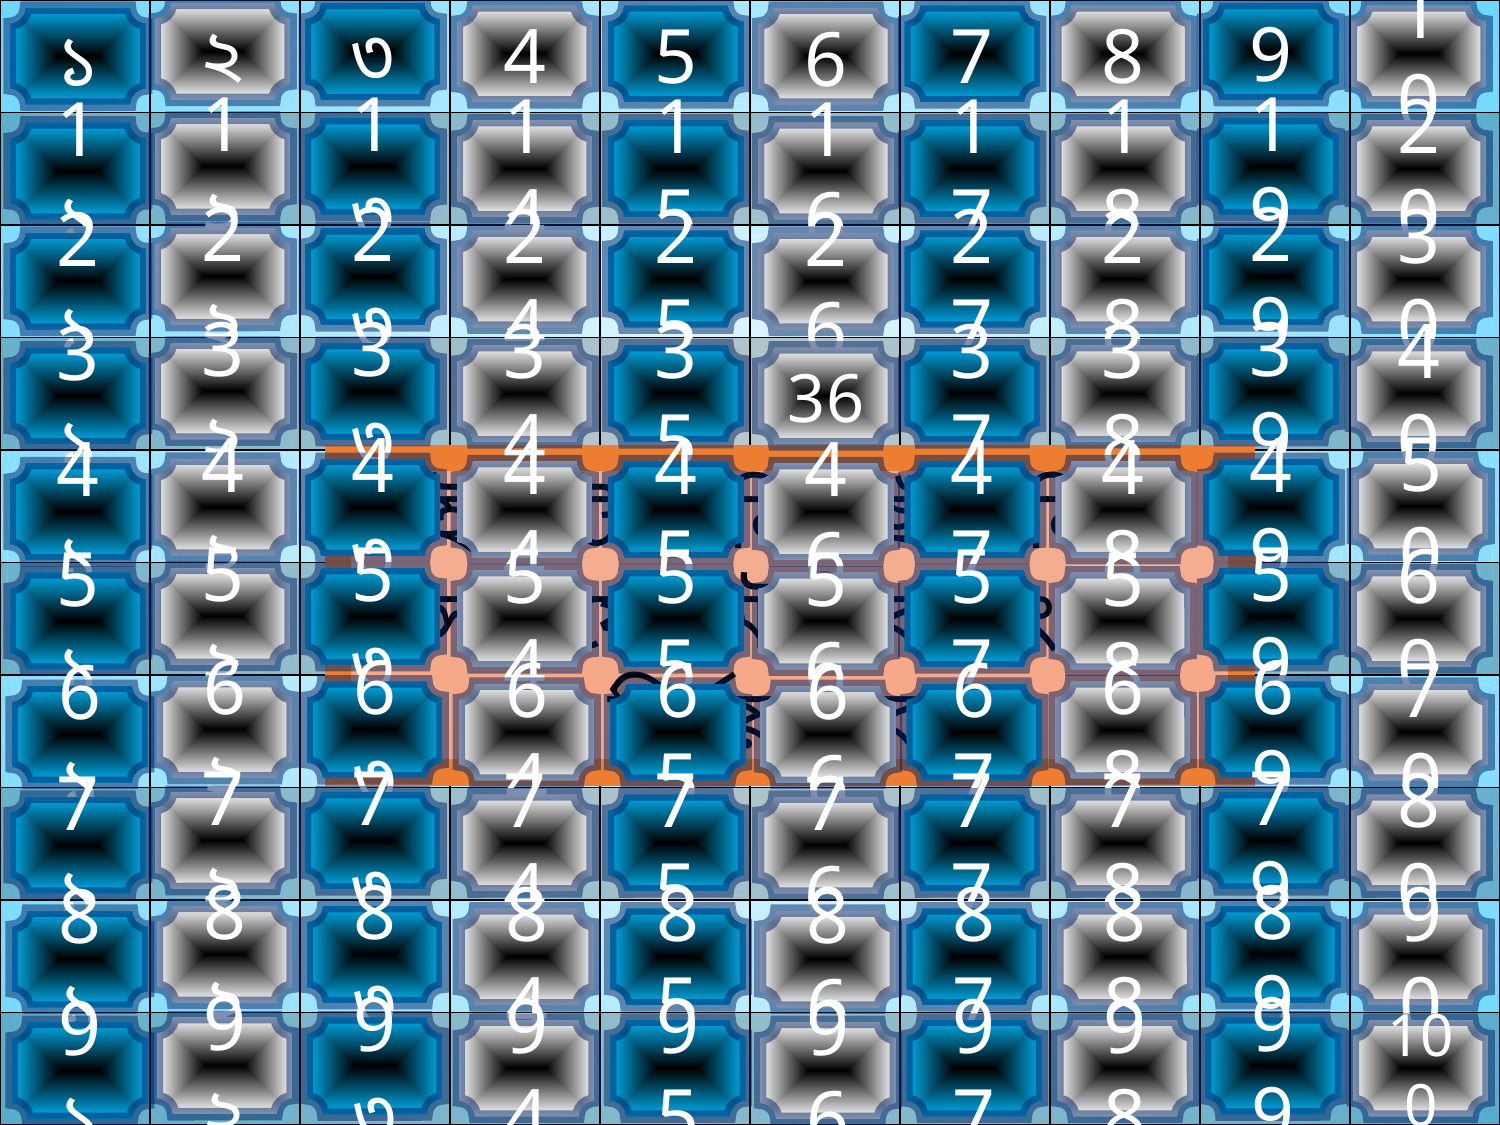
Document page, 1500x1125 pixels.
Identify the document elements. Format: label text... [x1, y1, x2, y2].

table_cell [901, 338, 1049, 449]
table_cell [1201, 1013, 1349, 1124]
text_box 4২ [153, 457, 292, 557]
table_cell [1201, 788, 1349, 899]
text_box 7২ [153, 790, 292, 891]
text_box 9 [1202, 2, 1340, 102]
text_box 9২ [155, 1016, 294, 1116]
text_box 47 [903, 460, 1042, 560]
table_cell [301, 676, 449, 787]
text_box 8১ [10, 909, 150, 1009]
text_box 2২ [153, 226, 292, 327]
table_header [1201, 1, 1349, 112]
text_box 5 [607, 4, 745, 104]
table_cell [751, 1013, 899, 1124]
table_header [751, 1, 899, 112]
text_box 78 [1054, 793, 1193, 893]
table_cell [601, 338, 749, 449]
table_cell [751, 226, 899, 337]
text_box 1১ [8, 121, 148, 221]
table_cell [751, 901, 899, 1012]
table_cell [1, 226, 149, 337]
text_box 77 [903, 793, 1042, 893]
table_cell [601, 901, 749, 1012]
text_box 68 [1053, 680, 1192, 780]
text_box 80 [1349, 793, 1488, 893]
table_cell [1, 676, 149, 787]
text_box 44 [455, 460, 594, 560]
table_header [1051, 1, 1199, 112]
text_box 26 [757, 231, 895, 331]
text_box 54 [455, 569, 594, 669]
text_box 86 [759, 909, 897, 1009]
text_box 67 [905, 682, 1044, 782]
table_cell [1351, 901, 1499, 1012]
table_cell [1351, 338, 1499, 449]
text_box 45 [607, 460, 745, 560]
text_box 65 [609, 682, 747, 782]
text_box 89 [1204, 905, 1342, 1005]
text_box 34 [455, 344, 594, 444]
table_cell [1, 788, 149, 899]
text_box ১ [8, 6, 148, 106]
table_cell [1351, 788, 1499, 899]
table_cell [601, 788, 749, 899]
text_box 46 [757, 462, 895, 562]
table_cell [1201, 676, 1349, 787]
text_box 7১ [8, 795, 148, 895]
text_box 3৩ [303, 341, 442, 442]
table_header [301, 1, 449, 112]
table_cell [1351, 563, 1499, 674]
table_cell [301, 113, 449, 224]
text_box 84 [457, 907, 596, 1007]
table_cell [301, 226, 449, 337]
table_cell [901, 901, 1049, 1012]
text_box 85 [609, 907, 747, 1007]
text_box 24 [455, 229, 594, 329]
text_box 4১ [8, 462, 148, 562]
table_cell [1, 901, 149, 1012]
table_cell [151, 113, 299, 224]
text_box 37 [903, 344, 1042, 444]
table_header [601, 1, 749, 112]
text_box 2১ [8, 231, 148, 331]
table_cell [601, 113, 749, 224]
text_box 29 [1202, 227, 1340, 327]
text_box 96 [759, 1020, 897, 1121]
text_box 27 [903, 229, 1042, 329]
table_cell [1201, 451, 1349, 562]
table_header [1351, 1, 1499, 112]
text_box 4 [455, 4, 594, 104]
text_box 74 [455, 793, 594, 893]
text_box 40 [1349, 344, 1488, 444]
text_box 39 [1202, 341, 1340, 442]
table_cell [1, 563, 149, 674]
table_cell [151, 788, 299, 899]
table_cell [751, 773, 899, 787]
table_cell [751, 788, 899, 899]
table_cell [151, 1013, 299, 1124]
text_box 8৩ [305, 905, 444, 1005]
text_box 28 [1054, 229, 1193, 329]
text_box 5৩ [303, 567, 442, 667]
table_cell [151, 901, 299, 1012]
text_box 66 [759, 684, 897, 784]
table_cell [301, 788, 449, 899]
table_cell [1051, 113, 1199, 224]
table_cell [901, 1013, 1049, 1124]
text_box ইরাটোস্থিনিস ছাঁকনির সাহায্যে মৌলিক সংখ্যা নির্ণয় কর- [337, 457, 1242, 773]
table_cell [901, 451, 1049, 457]
table_cell [1, 338, 149, 449]
table_cell [151, 563, 299, 674]
text_box 87 [905, 907, 1044, 1007]
text_box 6 [757, 6, 895, 106]
text_box 56 [757, 571, 895, 671]
table_cell [1351, 451, 1499, 562]
table_cell [1051, 1013, 1199, 1124]
text_box 76 [757, 795, 895, 895]
table_cell [151, 338, 299, 449]
table_cell [1242, 563, 1349, 674]
text_box 90 [1351, 907, 1490, 1007]
text_box 60 [1349, 569, 1488, 669]
text_box 3১ [8, 346, 148, 446]
text_box 75 [607, 793, 745, 893]
table_cell [301, 338, 449, 449]
text_box 1৩ [303, 117, 442, 217]
text_box 2৩ [303, 227, 442, 327]
text_box 6২ [155, 680, 294, 780]
table_cell [1351, 676, 1499, 787]
text_box 58 [1053, 571, 1192, 671]
table_cell [451, 451, 599, 457]
table_cell [451, 901, 599, 1012]
table_cell [1201, 338, 1349, 449]
text_box 5২ [153, 566, 292, 666]
table_header [1, 1, 149, 112]
table_cell [601, 226, 749, 337]
text_box 97 [905, 1018, 1044, 1118]
table_cell [151, 451, 299, 562]
text_box 59 [1202, 567, 1340, 667]
text_box 50 [1351, 456, 1490, 556]
table_cell [451, 773, 599, 787]
table_header [151, 1, 299, 112]
table_cell [301, 901, 449, 1012]
text_box ২ [153, 1, 292, 101]
table_cell [1351, 113, 1499, 224]
table_cell [1201, 226, 1349, 337]
table_cell [451, 113, 599, 224]
table_cell [451, 1013, 599, 1124]
text_box 10 [1349, 4, 1488, 104]
table_cell [451, 338, 599, 449]
table_cell [1201, 113, 1349, 224]
text_box 100 [1351, 1018, 1490, 1118]
table_cell [1051, 338, 1199, 449]
text_box 16 [757, 121, 895, 221]
text_box 19 [1202, 117, 1340, 217]
table_cell [601, 773, 749, 787]
text_box 98 [1056, 1018, 1195, 1118]
text_box 35 [607, 344, 745, 444]
text_box 25 [607, 229, 745, 329]
text_box 14 [455, 119, 594, 219]
text_box 55 [607, 569, 745, 669]
table_cell [1051, 451, 1199, 457]
table_cell [1, 451, 149, 562]
table_cell [151, 226, 299, 337]
text_box 8 [1054, 4, 1193, 104]
table_cell [1051, 773, 1199, 787]
text_box 30 [1349, 229, 1488, 329]
text_box 1২ [153, 116, 292, 216]
table_cell [1051, 226, 1199, 337]
text_box 88 [1056, 907, 1195, 1007]
table_cell [901, 788, 1049, 899]
text_box 20 [1349, 119, 1488, 219]
table_cell [901, 773, 1049, 787]
text_box 95 [609, 1018, 747, 1118]
text_box 8২ [155, 904, 294, 1004]
table_cell [751, 338, 899, 449]
text_box 5১ [8, 571, 148, 671]
text_box 7৩ [303, 791, 442, 891]
text_box 6১ [10, 684, 150, 784]
text_box 18 [1054, 119, 1193, 219]
table_cell [151, 676, 299, 787]
text_box 64 [457, 682, 596, 782]
table_cell [751, 451, 899, 457]
text_box 38 [1054, 344, 1193, 444]
table_cell [601, 1013, 749, 1124]
table_cell [1051, 901, 1199, 1012]
table_cell [901, 113, 1049, 224]
table_cell [301, 451, 449, 562]
table_cell [1351, 1013, 1499, 1124]
text_box 3২ [153, 341, 292, 441]
table_cell [1201, 901, 1349, 1012]
table_cell [601, 451, 749, 457]
text_box 48 [1054, 460, 1193, 560]
text_box 70 [1351, 682, 1490, 782]
text_box 94 [457, 1018, 596, 1118]
text_box ৩ [303, 2, 442, 102]
text_box 17 [903, 119, 1042, 219]
table_cell [301, 1013, 449, 1124]
table_cell [1, 1013, 149, 1124]
text_box 57 [903, 569, 1042, 669]
text_box 36 [757, 346, 895, 446]
table_cell [751, 113, 899, 224]
text_box 15 [607, 119, 745, 219]
text_box 4৩ [303, 457, 442, 557]
text_box 9৩ [305, 1016, 444, 1116]
table_cell [1, 113, 149, 224]
table_cell [901, 226, 1049, 337]
table_cell [301, 563, 337, 674]
text_box 69 [1204, 680, 1342, 780]
table_cell [451, 226, 599, 337]
table_cell [451, 788, 599, 899]
text_box 6৩ [305, 680, 444, 780]
text_box 9১ [10, 1020, 150, 1121]
text_box 79 [1202, 791, 1340, 891]
table_header [901, 1, 1049, 112]
text_box 49 [1202, 457, 1340, 557]
table_header [451, 1, 599, 112]
text_box 7 [903, 4, 1042, 104]
text_box 99 [1204, 1016, 1342, 1116]
table_cell [1351, 226, 1499, 337]
table_cell [1051, 788, 1199, 899]
